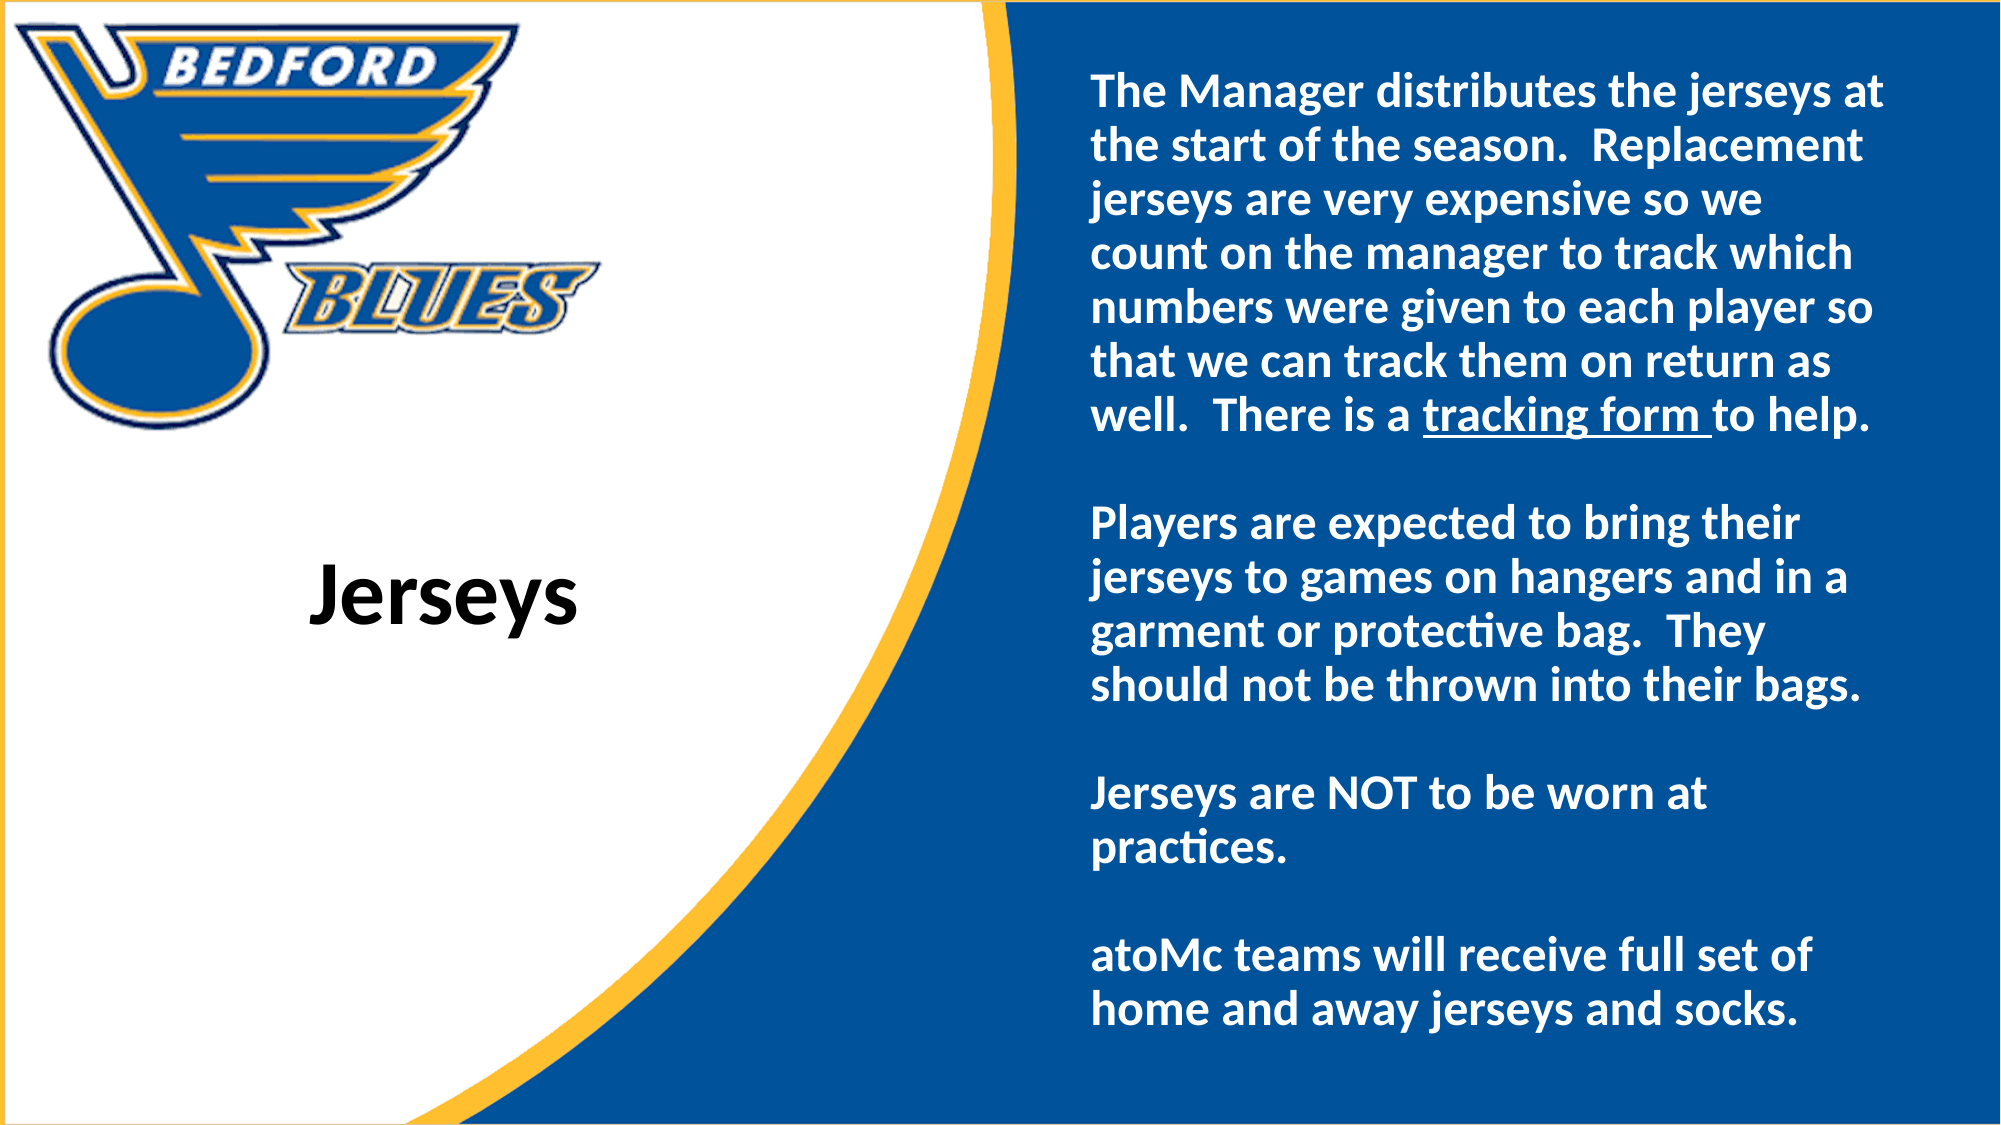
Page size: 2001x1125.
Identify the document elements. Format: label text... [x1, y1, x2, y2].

text_box Jerseys [131, 525, 758, 651]
picture [0, 0, 2001, 1125]
text_box The Manager distributes the jerseys at the start of the season. Replacement jerseys are very expensive so we count on the manager to track which numbers were given to each player so that we can track them on return as well. There is a tracking form to help. Players are expected to bring their jerseys to games on hangers and in a garment or protective bag. They should not be thrown into their bags. Jerseys are NOT to be worn at practices. atoMc teams will receive full set of home and away jerseys and socks. [1075, 57, 1906, 1085]
